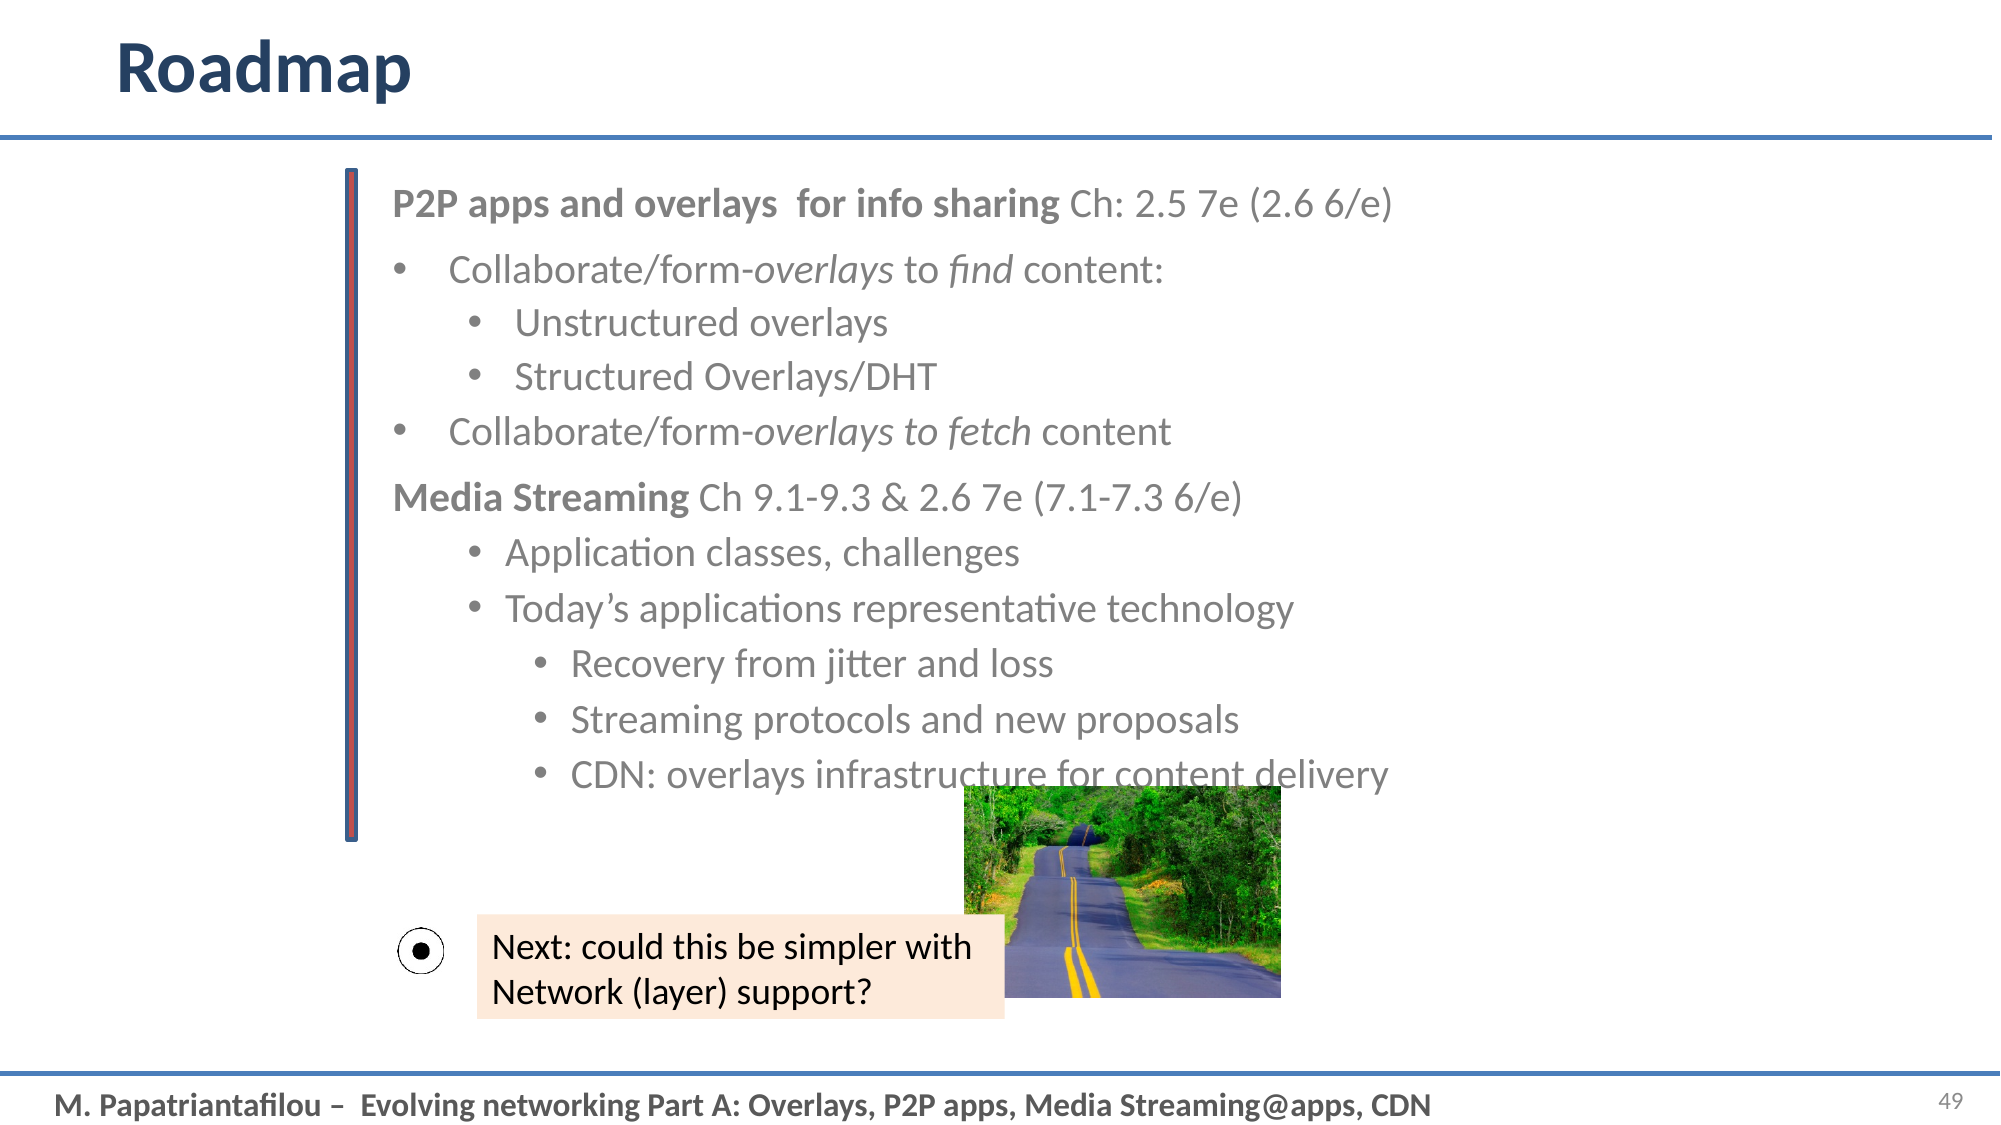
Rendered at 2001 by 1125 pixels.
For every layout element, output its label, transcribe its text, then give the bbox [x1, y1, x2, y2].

text_box P2P apps and overlays for info sharing Ch: 2.5 7e (2.6 6/e) Collaborate/form-overlays to find content: Unstructured overlays Structured Overlays/DHT Collaborate/form-overlays to fetch content Media Streaming Ch 9.1-9.3 & 2.6 7e (7.1-7.3 6/e) Application classes, challenges Today’s applications representative technology Recovery from jitter and loss Streaming protocols and new proposals CDN: overlays infrastructure for content delivery [377, 174, 1435, 974]
text_box Next: could this be simpler with Network (layer) support? [477, 914, 1005, 1019]
text_box [345, 168, 358, 842]
title Roadmap [100, 0, 1900, 126]
slide_number 49 [1819, 1069, 1979, 1125]
picture [964, 786, 1281, 998]
picture [397, 927, 444, 974]
